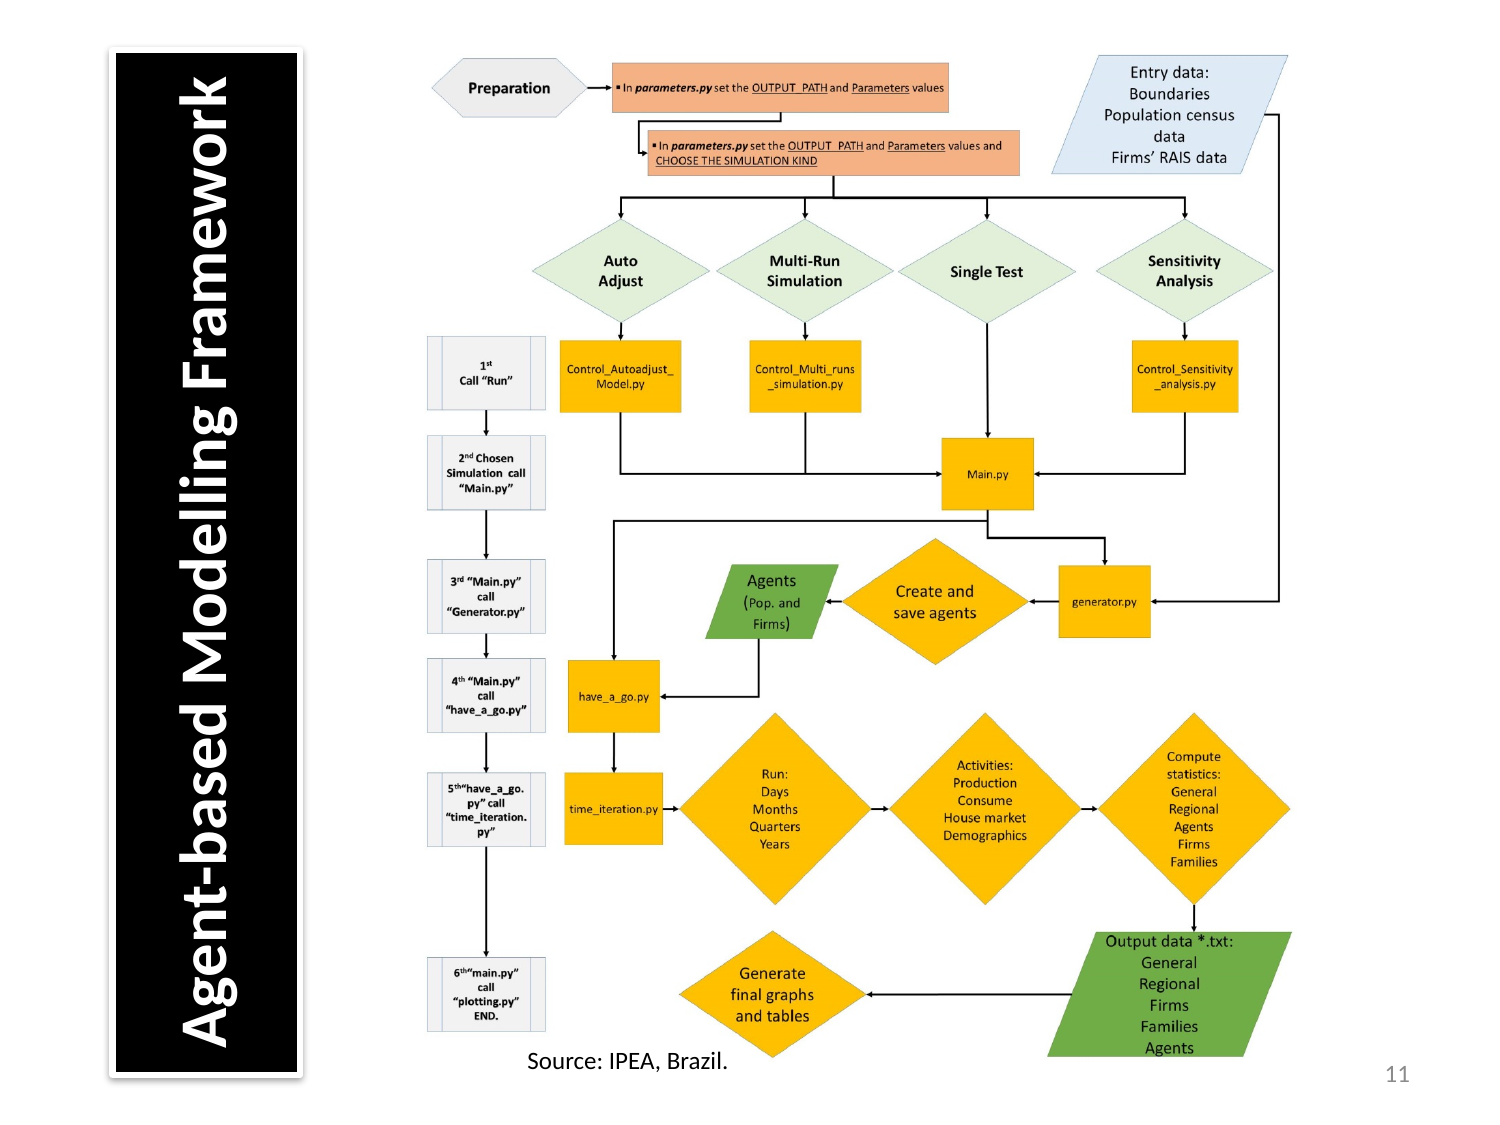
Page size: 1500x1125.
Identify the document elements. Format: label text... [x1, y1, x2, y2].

slide_number 11 [1074, 1042, 1425, 1103]
text_box Agent-based Modelling Framework [109, 47, 303, 1078]
picture [412, 42, 1299, 1077]
